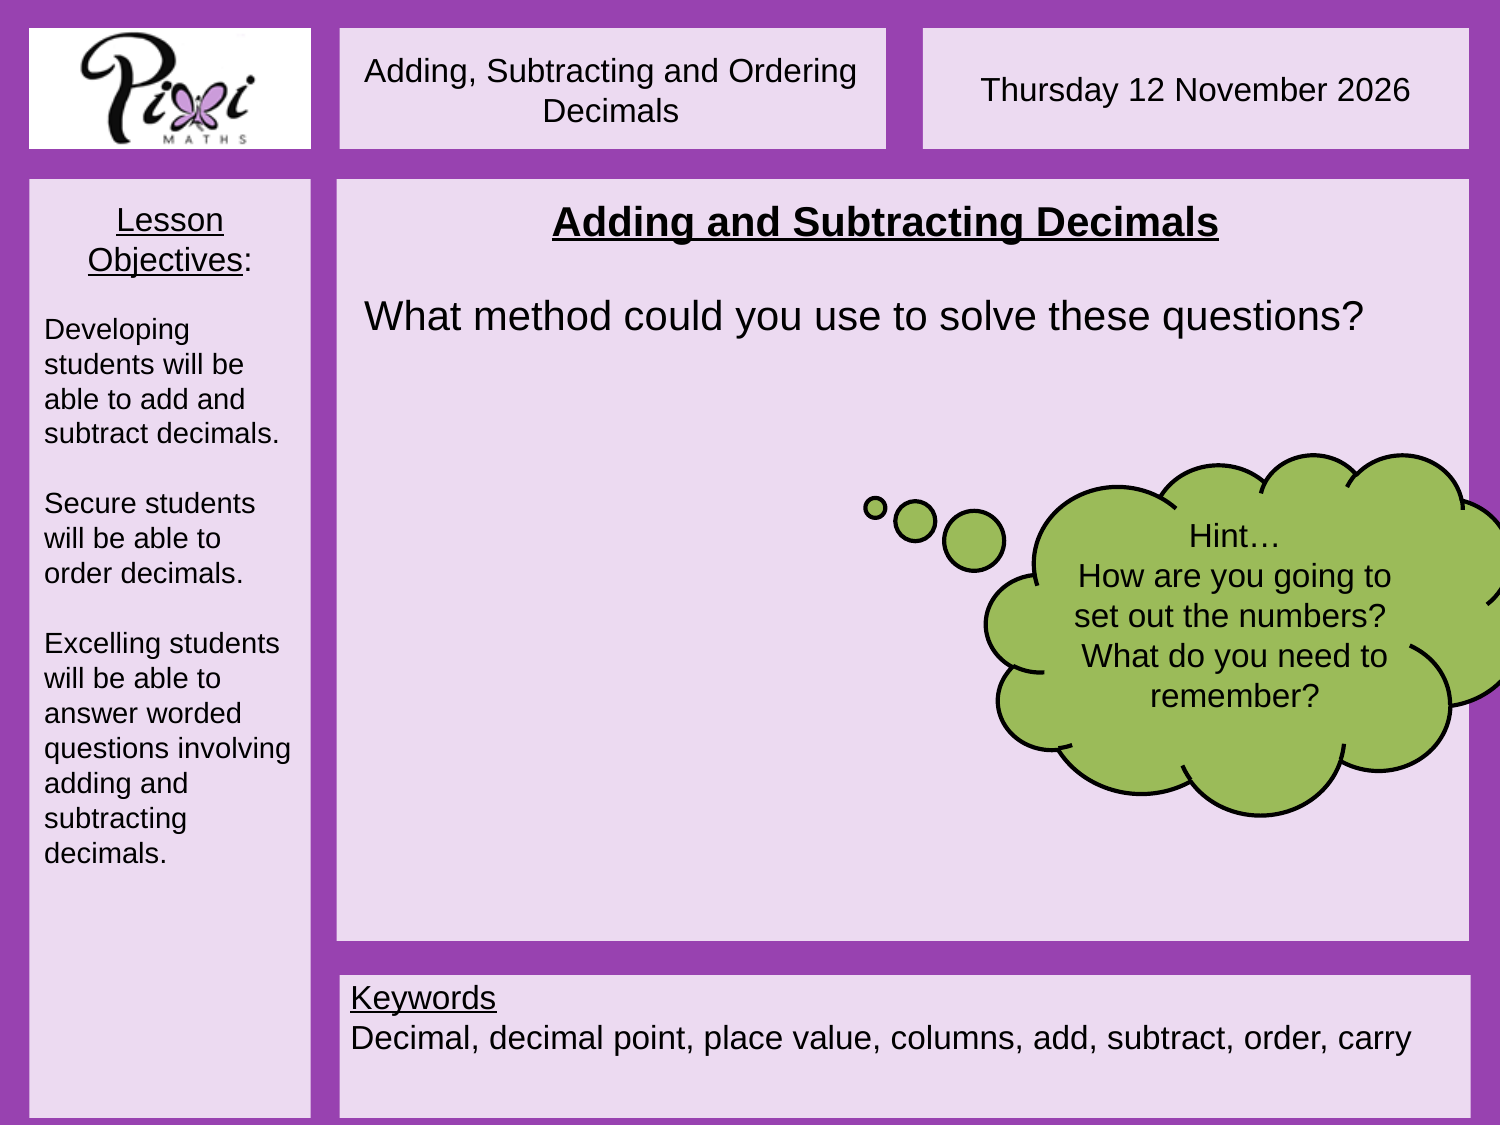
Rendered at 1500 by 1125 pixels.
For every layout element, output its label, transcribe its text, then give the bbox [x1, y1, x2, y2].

text_box Hint… How are you going to set out the numbers? What do you need to remember? [893, 499, 938, 544]
picture [0, 0, 1500, 1125]
text_box Hint… How are you going to set out the numbers? What do you need to remember? [942, 508, 1007, 573]
text_box Hint… How are you going to set out the numbers? What do you need to remember? [983, 453, 1500, 818]
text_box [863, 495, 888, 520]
text_box What method could you use to solve these questions? [349, 281, 1439, 346]
text_box Adding and Subtracting Decimals [349, 187, 1422, 252]
